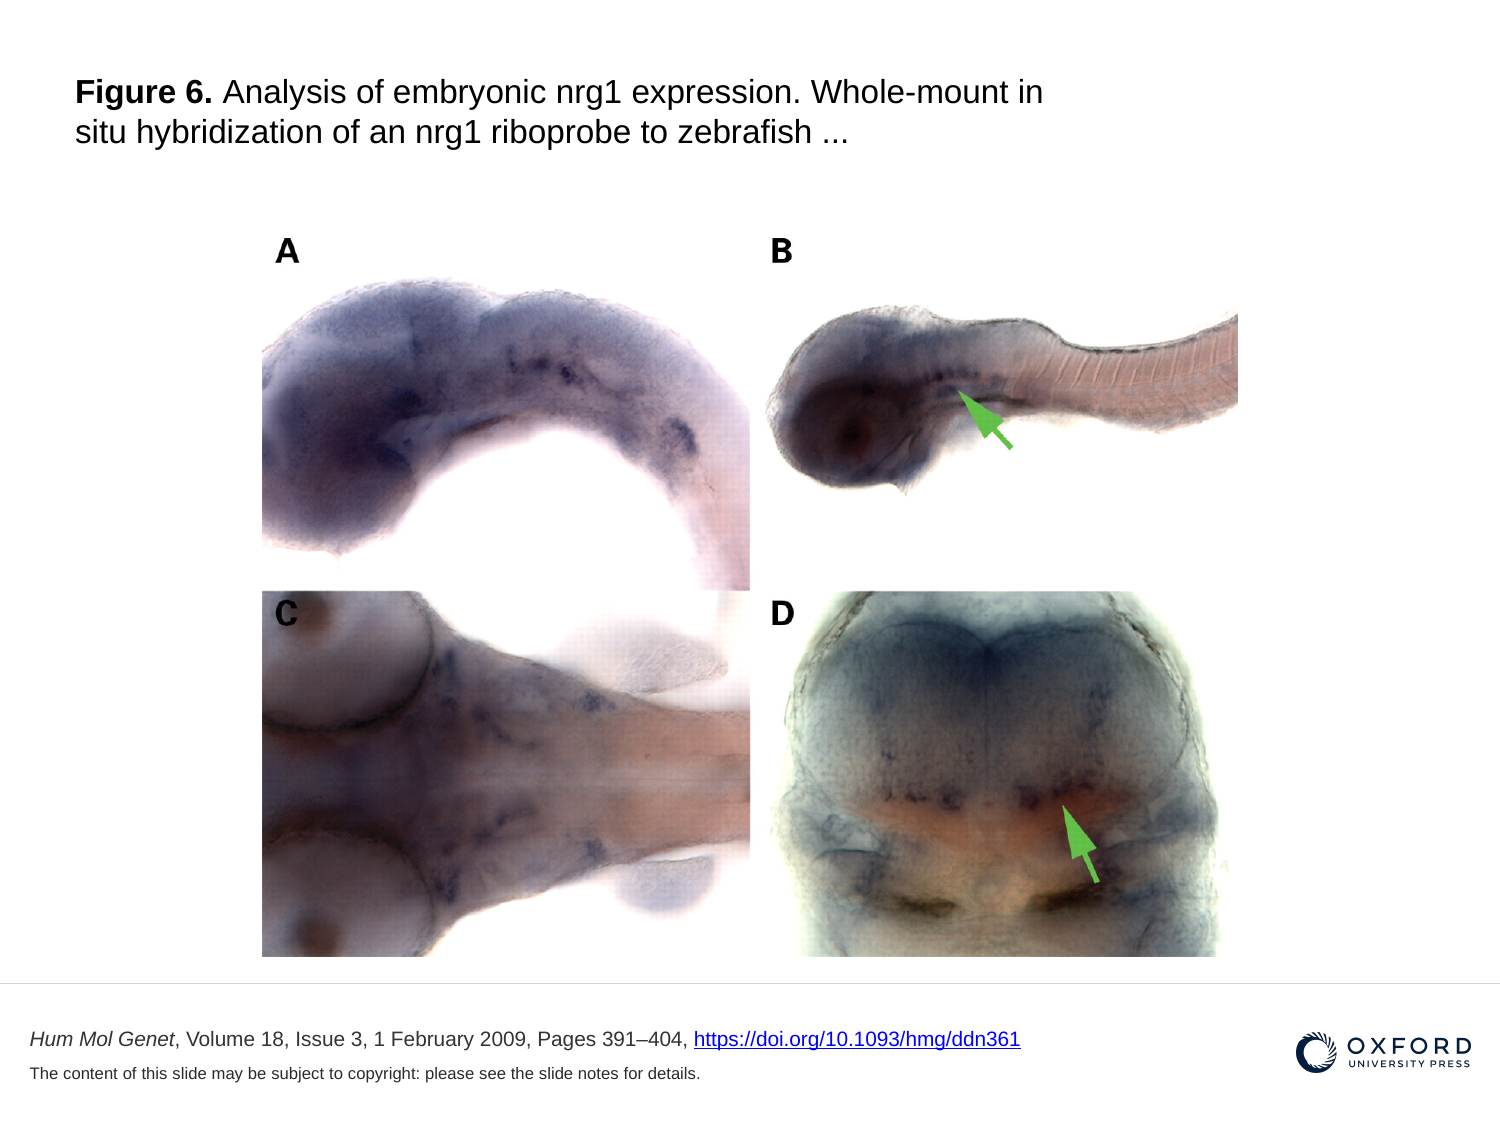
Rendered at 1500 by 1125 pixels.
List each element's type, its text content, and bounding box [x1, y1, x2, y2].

footer Hum Mol Genet, Volume 18, Issue 3, 1 February 2009, Pages 391–404, https://doi.org/10.1093/hmg/ddn361 The content of this slide may be subject to copyright: please see the slide notes for details. [0, 983, 1260, 1125]
picture [262, 224, 1238, 957]
picture [1296, 1032, 1471, 1073]
title Figure 6. Analysis of embryonic nrg1 expression. Whole-mount in situ hybridization of an nrg1 riboprobe to zebrafish ... [75, 69, 1078, 171]
